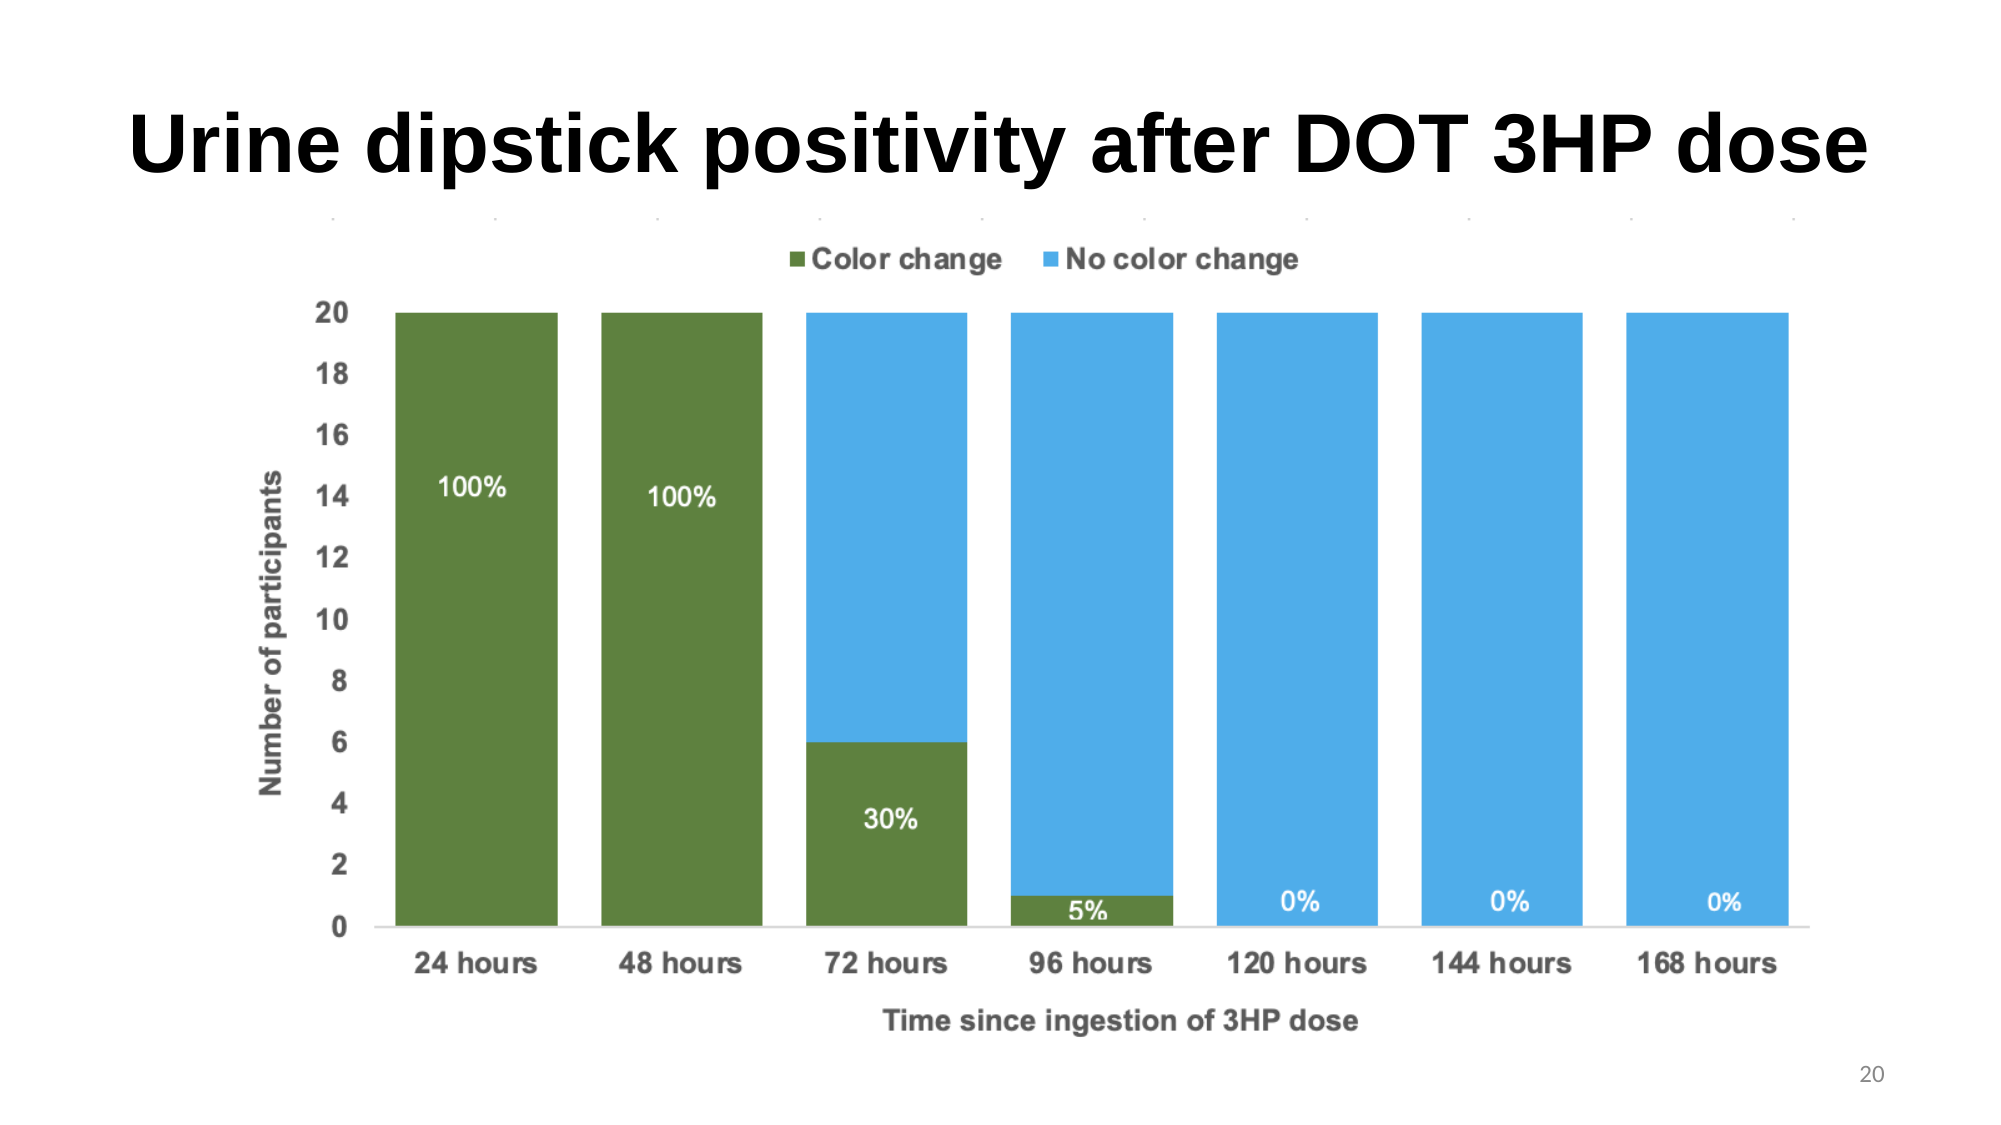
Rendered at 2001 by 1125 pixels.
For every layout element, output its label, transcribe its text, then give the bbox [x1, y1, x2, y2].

title Urine dipstick positivity after DOT 3HP dose [99, 45, 1900, 233]
picture [252, 218, 1820, 1048]
slide_number ‹#› [1433, 1042, 1900, 1103]
